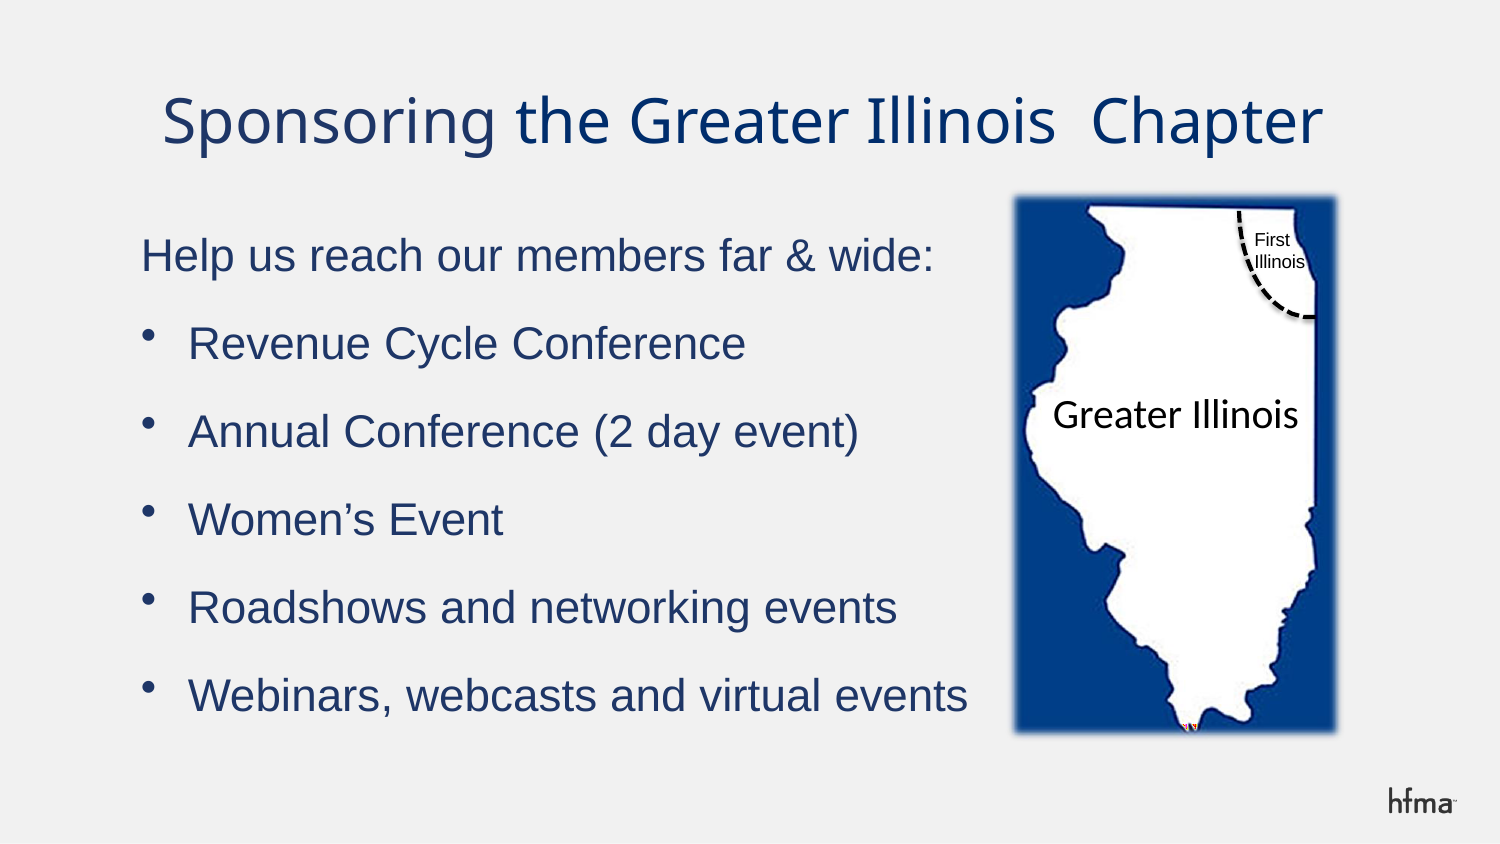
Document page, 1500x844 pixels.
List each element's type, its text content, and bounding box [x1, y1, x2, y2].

text_box Help us reach our members far & wide: [138, 223, 939, 281]
title Sponsoring the Greater Illinois Chapter [158, 78, 1400, 222]
picture [1383, 781, 1461, 819]
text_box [1004, 187, 1345, 742]
list Revenue Cycle Conference Annual Conference (2 day event) Women’s Event Roadshows and networking events Webinars, webcasts and virtual events [138, 311, 972, 788]
